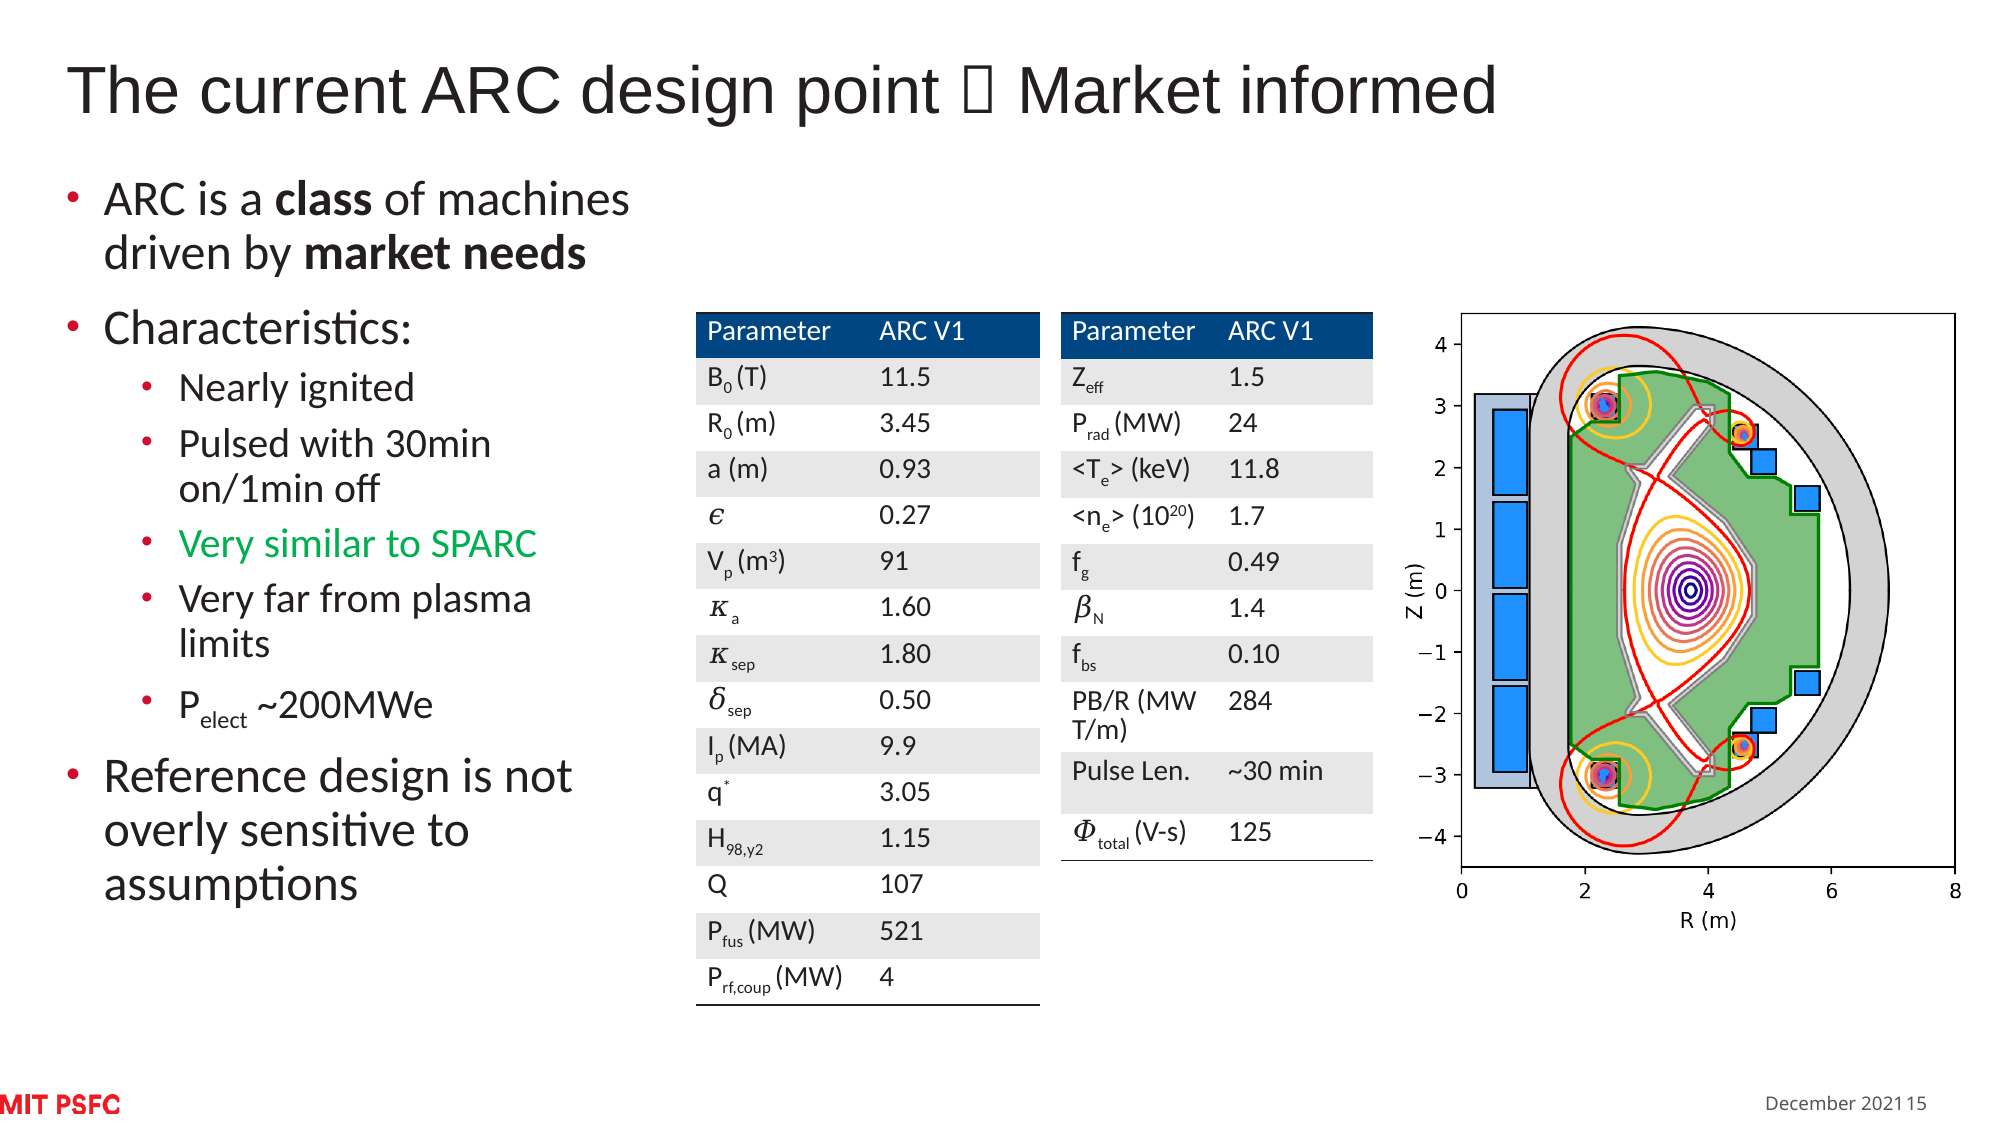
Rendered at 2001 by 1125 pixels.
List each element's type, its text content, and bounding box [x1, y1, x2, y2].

table_cell 1.80 [868, 635, 1040, 682]
table_cell 𝜅a [696, 589, 868, 635]
table_cell 𝛿sep [696, 682, 868, 728]
table_cell B0 (T) [696, 358, 868, 405]
table_cell fbs [1061, 636, 1216, 682]
table_cell 𝜖 [696, 497, 868, 543]
table_cell H98,y2 [696, 820, 868, 866]
table_cell 3.45 [868, 405, 1040, 451]
table_cell 521 [868, 913, 1040, 959]
table_cell 𝛷total (V-s) [1061, 814, 1216, 860]
title The current ARC design point  Market informed [51, 48, 1810, 153]
table_cell fg [1061, 544, 1216, 590]
table_cell <Te> (keV) [1061, 451, 1216, 498]
table_cell R0 (m) [696, 405, 868, 451]
table_cell Ip (MA) [696, 728, 868, 774]
table_cell 107 [868, 866, 1040, 913]
table_cell 0.50 [868, 682, 1040, 728]
table_cell Vp (m3) [696, 543, 868, 589]
table_cell Zeff [1061, 359, 1216, 405]
table_cell 4 [868, 959, 1040, 1004]
table_cell <ne> (1020) [1061, 498, 1216, 544]
table_header Parameter [696, 314, 868, 358]
table_cell 0.27 [868, 497, 1040, 543]
table_cell Q [696, 866, 868, 913]
list ARC is a class of machines driven by market needs Characteristics: Nearly ignited Pulsed with 30min on/1min off Very similar to SPARC Very far from plasma limits Pelect ~200MWe Reference design is not overly sensitive to assumptions [51, 165, 647, 1076]
table_cell 𝜅sep [696, 635, 868, 682]
table_cell Pfus (MW) [696, 913, 868, 959]
table_cell 9.9 [868, 728, 1040, 774]
table_cell 1.15 [868, 820, 1040, 866]
table_cell 11.5 [868, 358, 1040, 405]
table_cell Prad (MW) [1061, 405, 1216, 451]
table_cell q* [696, 774, 868, 820]
table_cell 1.60 [868, 589, 1040, 635]
table_cell 𝛽N [1061, 590, 1216, 636]
table_cell 0.93 [868, 451, 1040, 497]
table_cell Pulse Len. [1061, 752, 1216, 814]
table_header ARC V1 [868, 314, 1040, 358]
picture [1216, 227, 2000, 947]
table_header Parameter [1061, 314, 1216, 359]
table_cell PB/R (MW T/m) [1061, 682, 1216, 752]
table_cell a (m) [696, 451, 868, 497]
table_cell Prf,coup (MW) [696, 959, 868, 1004]
table_cell 3.05 [868, 774, 1040, 820]
table_cell 91 [868, 543, 1040, 589]
